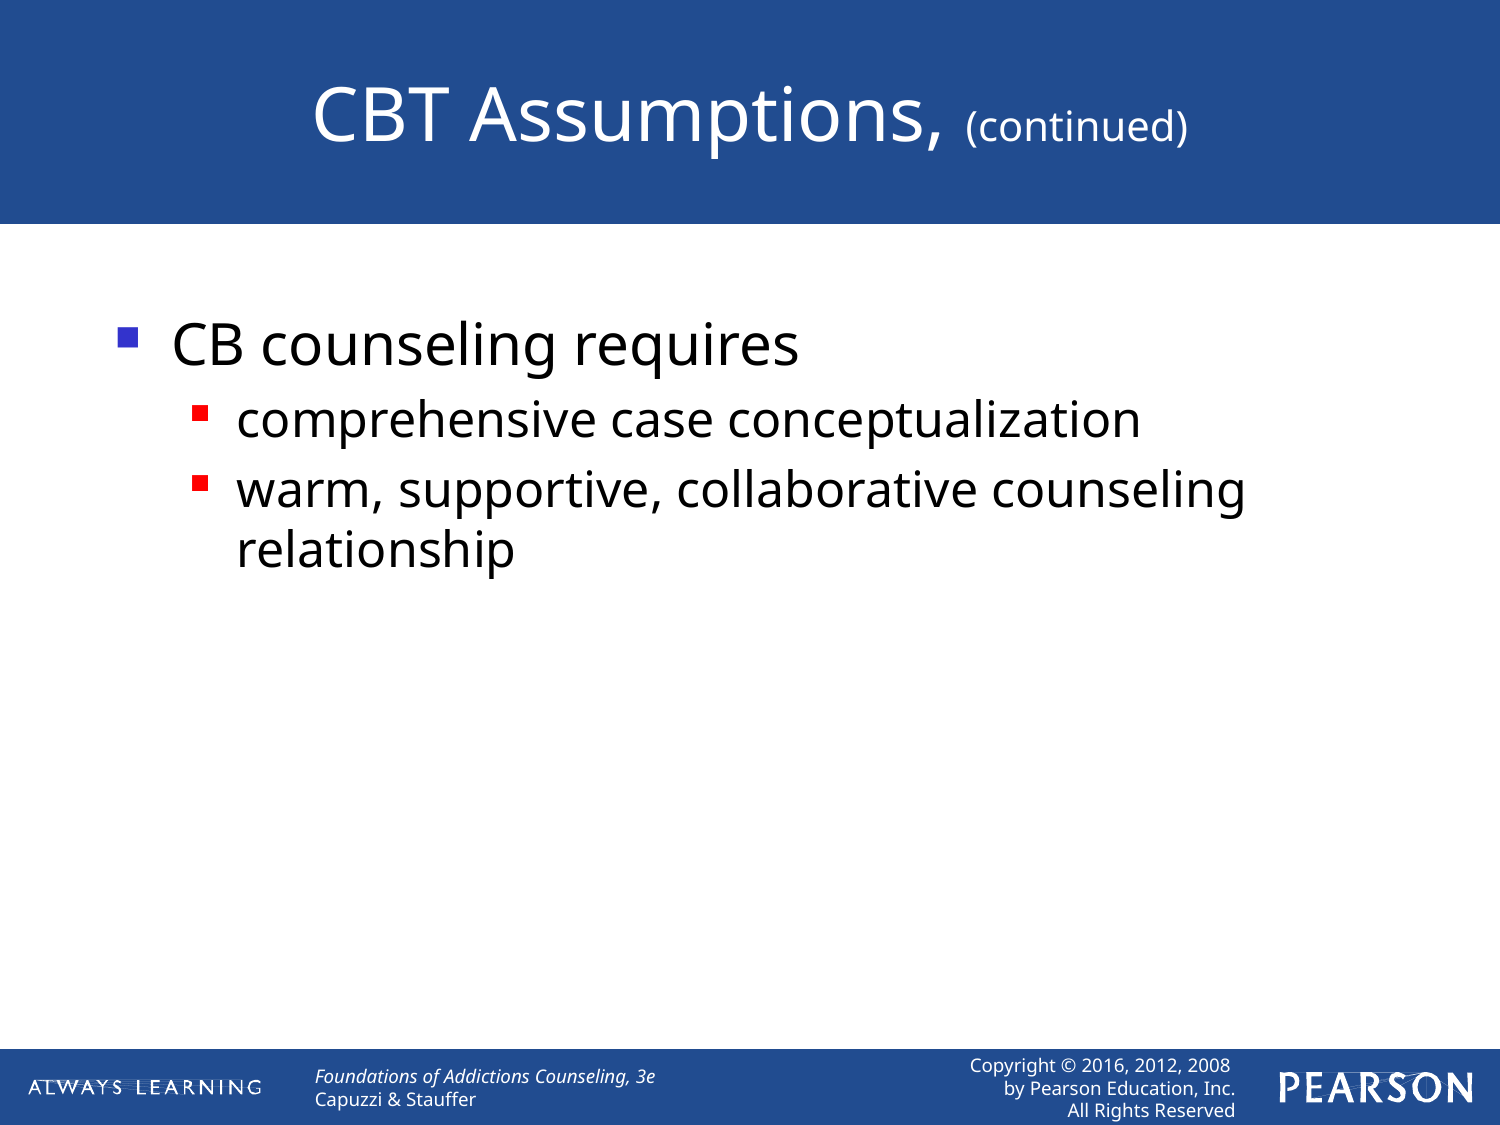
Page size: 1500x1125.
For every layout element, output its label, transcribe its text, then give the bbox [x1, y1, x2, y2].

title CBT Assumptions, (continued) [0, 0, 1500, 224]
picture [1249, 1049, 1500, 1125]
text_box Copyright © 2016, 2012, 2008 by Pearson Education, Inc. All Rights Reserved [737, 1049, 1248, 1125]
picture [0, 1049, 290, 1125]
text_box Foundations of Addictions Counseling, 3e Capuzzi & Stauffer [299, 1049, 737, 1125]
text_box CB counseling requires comprehensive case conceptualization warm, supportive, collaborative counseling relationship [99, 299, 1450, 838]
text_box [290, 1049, 299, 1125]
